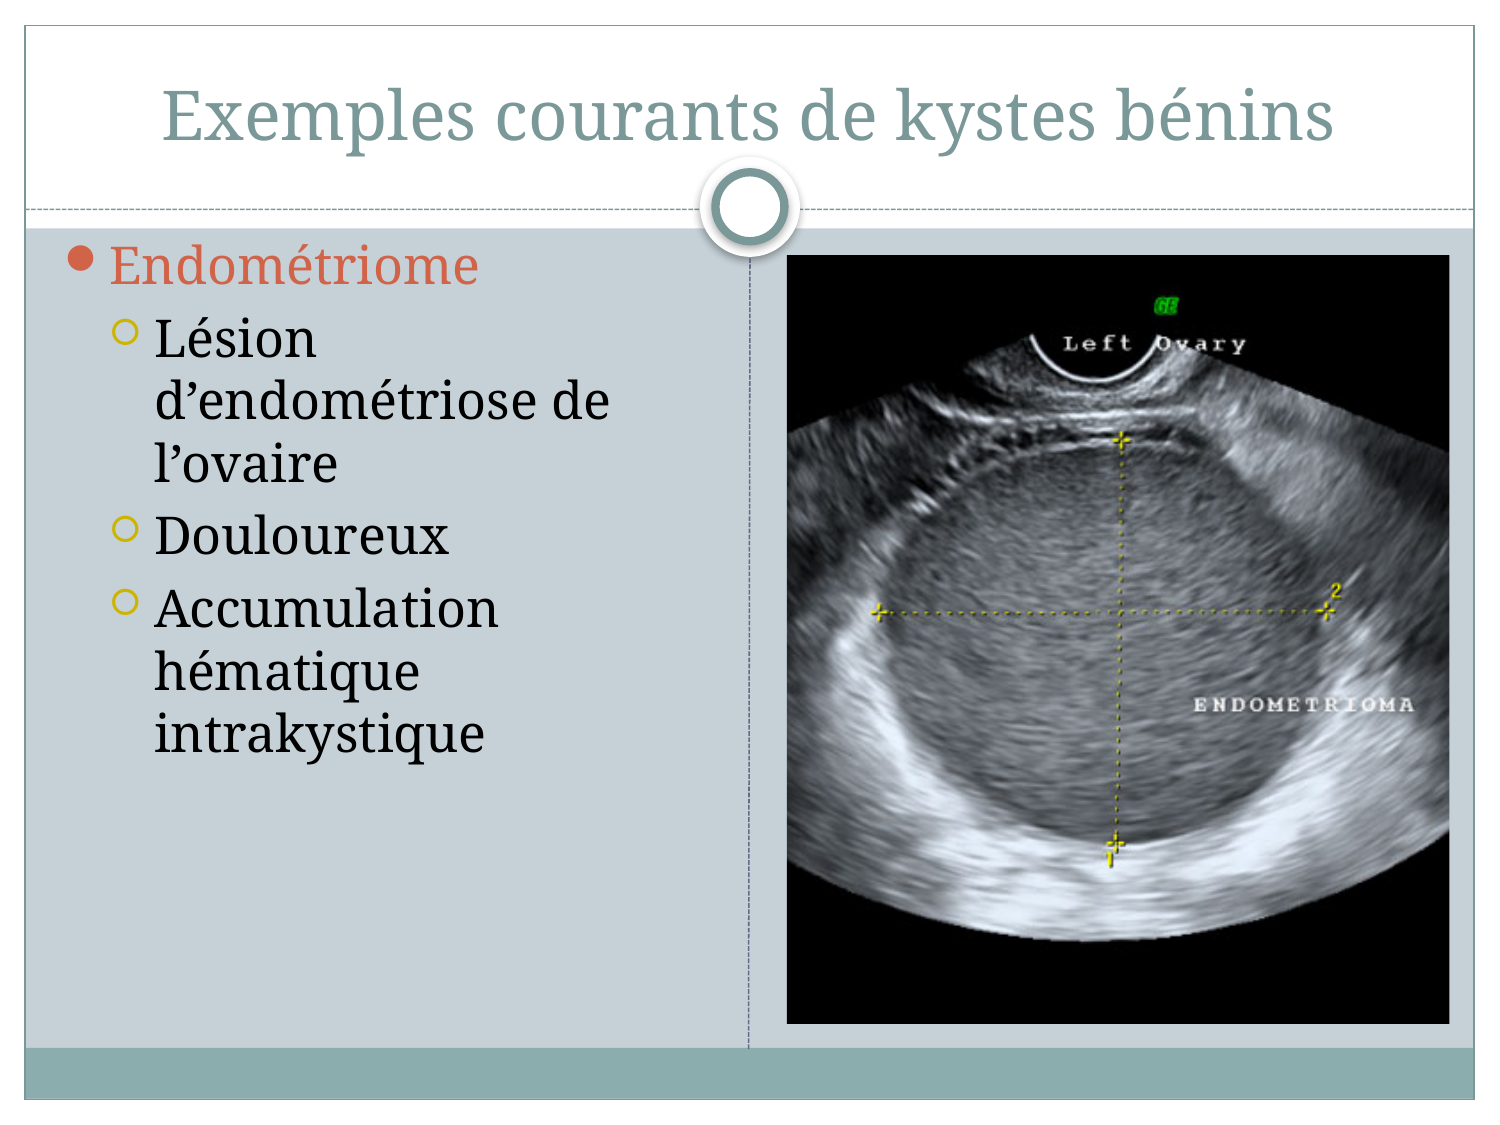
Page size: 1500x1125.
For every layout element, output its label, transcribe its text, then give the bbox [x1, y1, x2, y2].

picture [786, 255, 1450, 1024]
list Endométriome Lésion d’endométriose de l’ovaire Douloureux Accumulation hématique intrakystique [49, 224, 712, 993]
title Exemples courants de kystes bénins [49, 37, 1450, 162]
